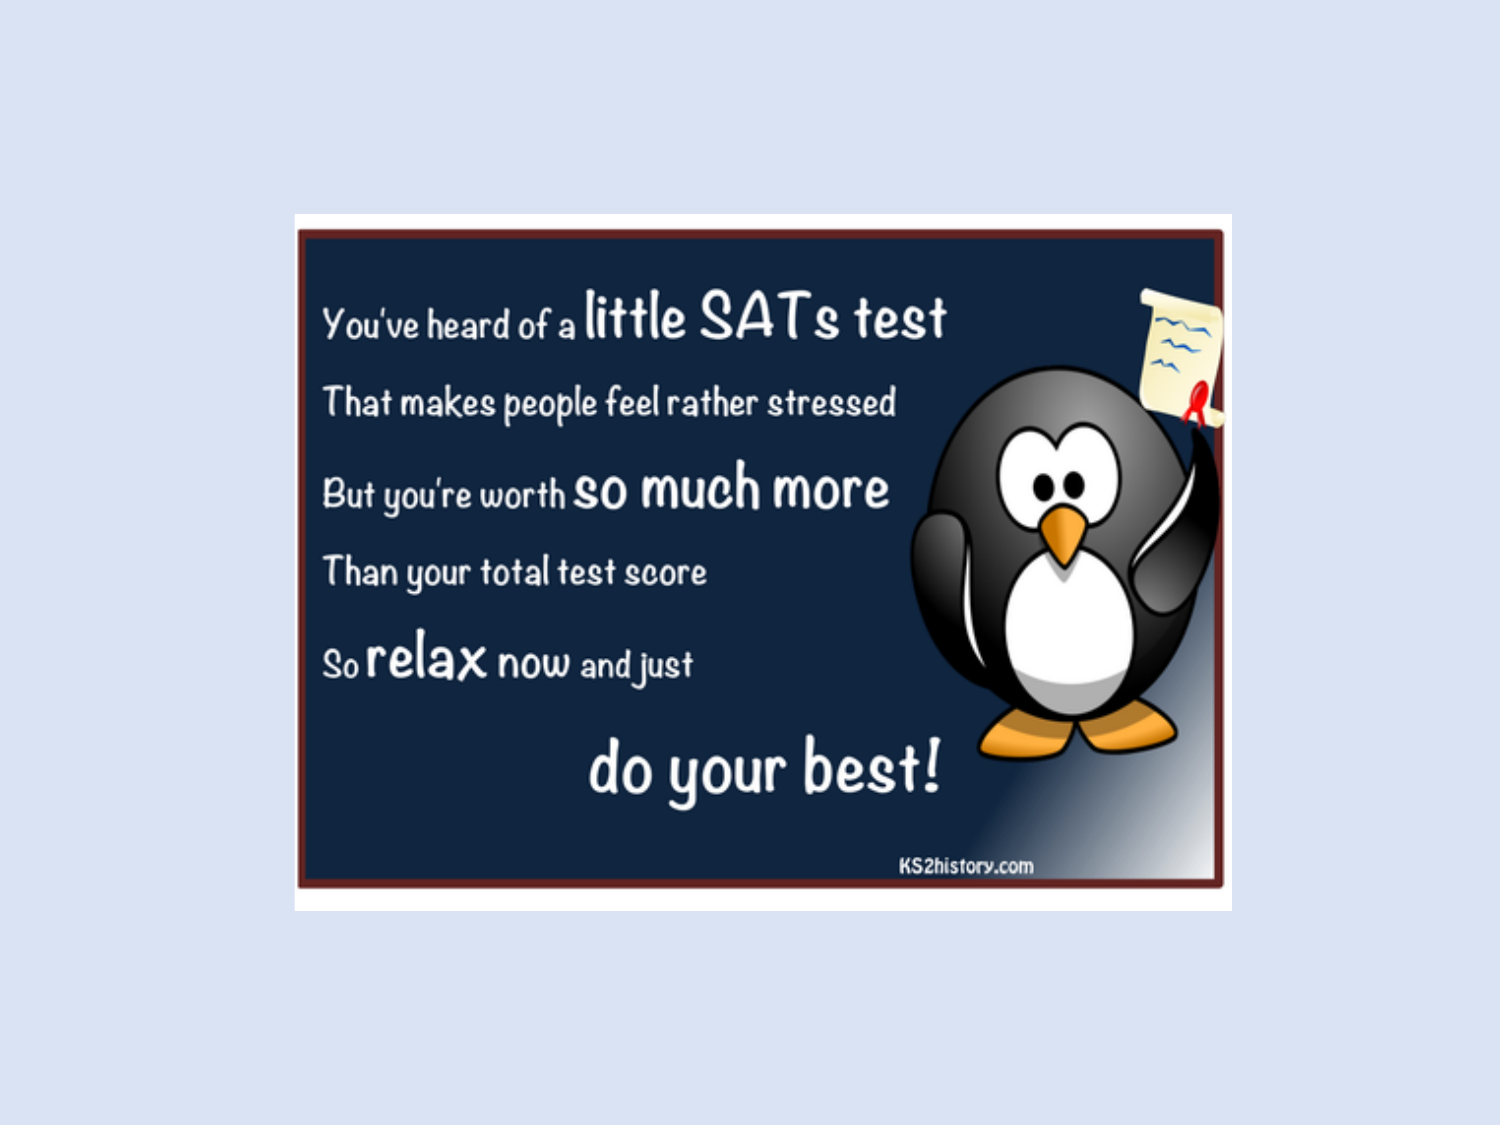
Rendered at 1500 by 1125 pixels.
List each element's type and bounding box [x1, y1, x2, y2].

picture [294, 214, 1232, 911]
